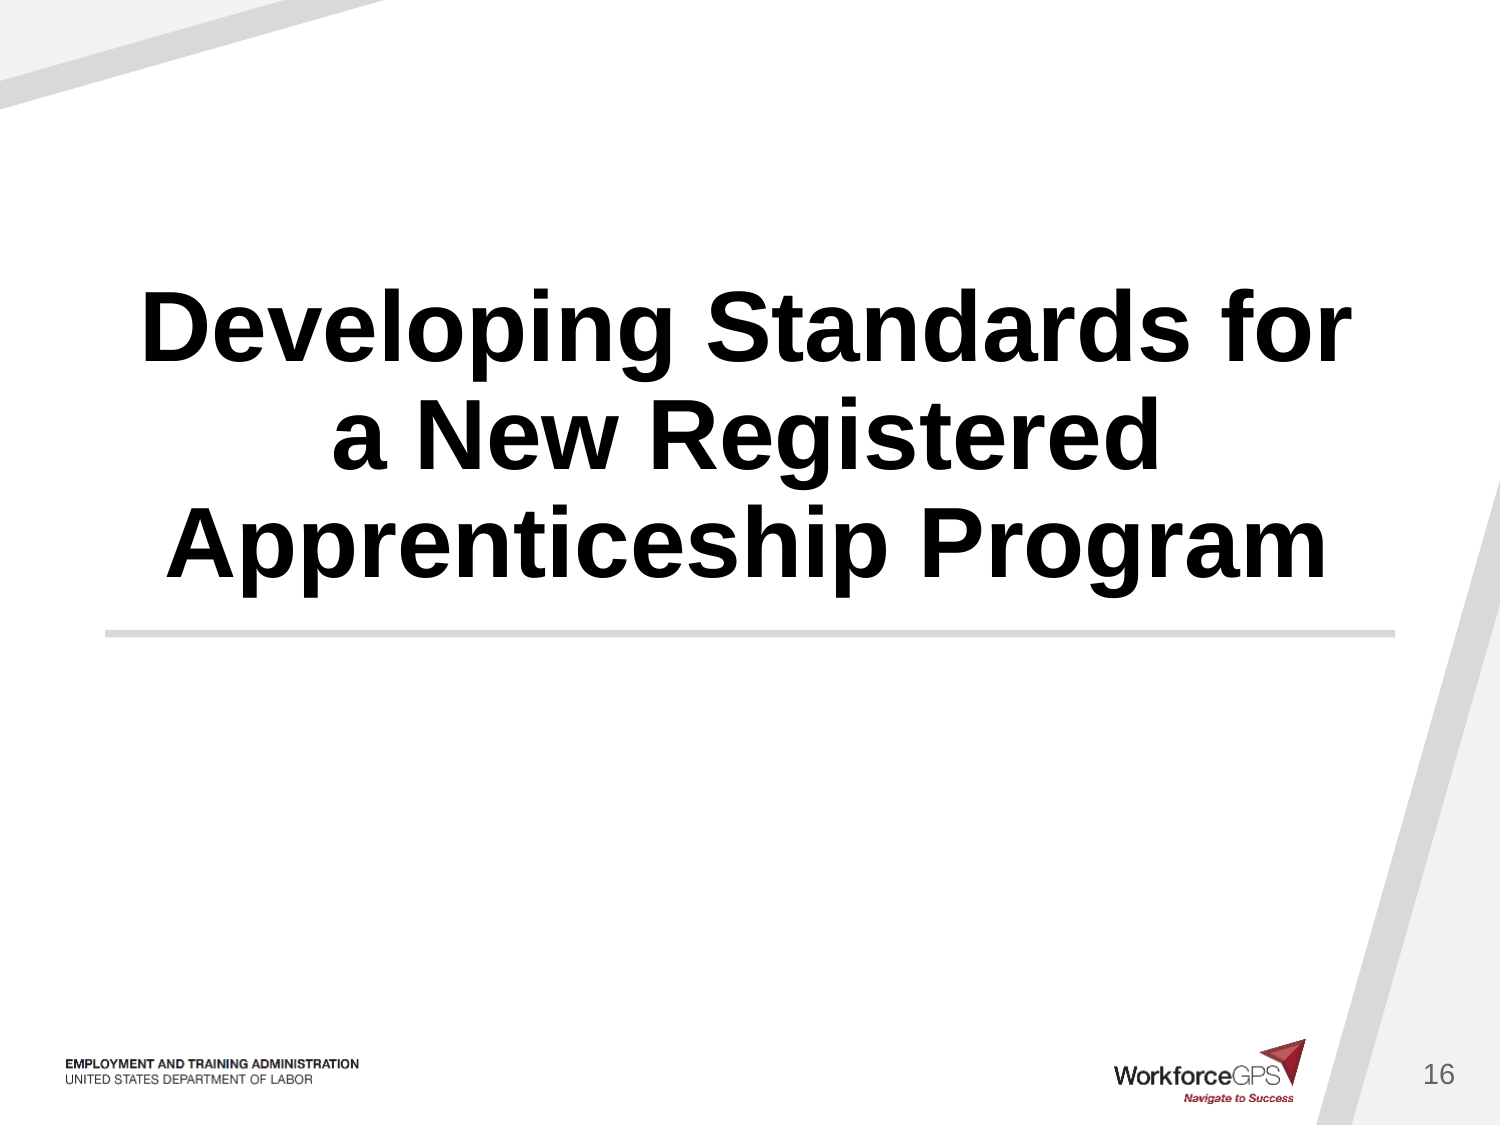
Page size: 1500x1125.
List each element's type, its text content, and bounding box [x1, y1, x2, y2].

picture [1112, 1038, 1308, 1105]
slide_number 16 [1260, 1042, 1471, 1103]
picture [59, 1053, 370, 1092]
title Developing Standards for a New Registered Apprenticeship Program [102, 138, 1393, 607]
